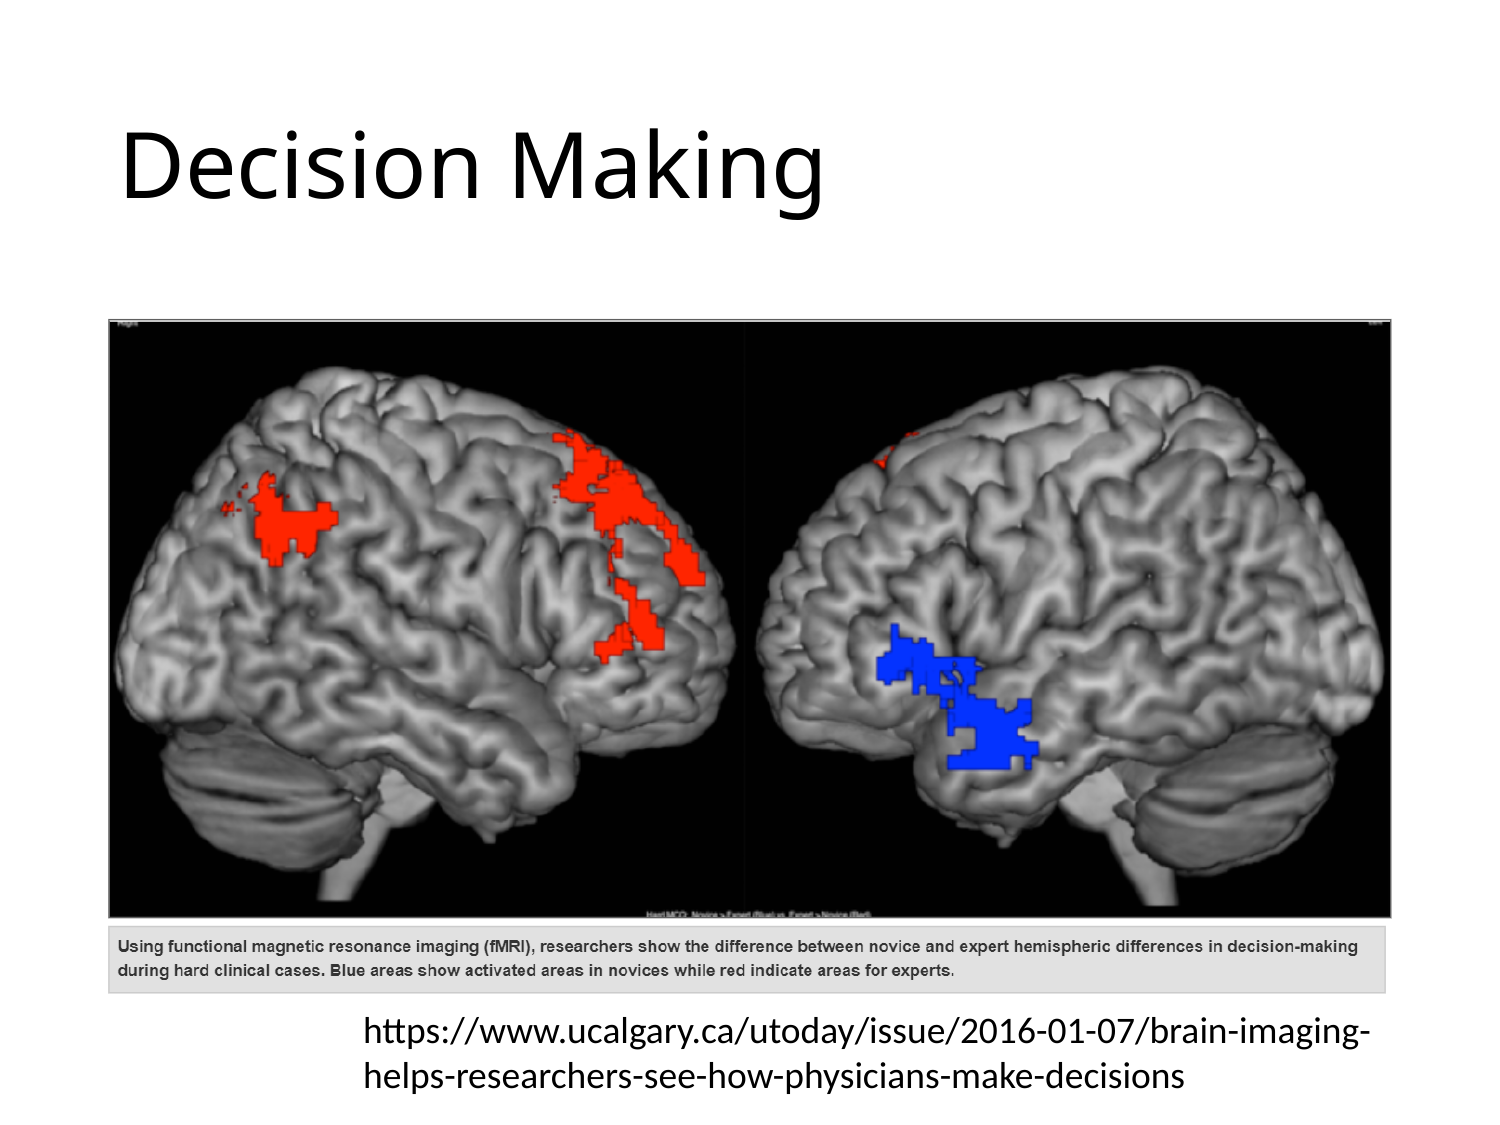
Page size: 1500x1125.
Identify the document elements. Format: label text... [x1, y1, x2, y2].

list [103, 314, 1397, 999]
text_box https://www.ucalgary.ca/utoday/issue/2016-01-07/brain-imaging-helps-researchers-see-how-physicians-make-decisions [348, 999, 1397, 1104]
title Decision Making [103, 59, 1397, 278]
